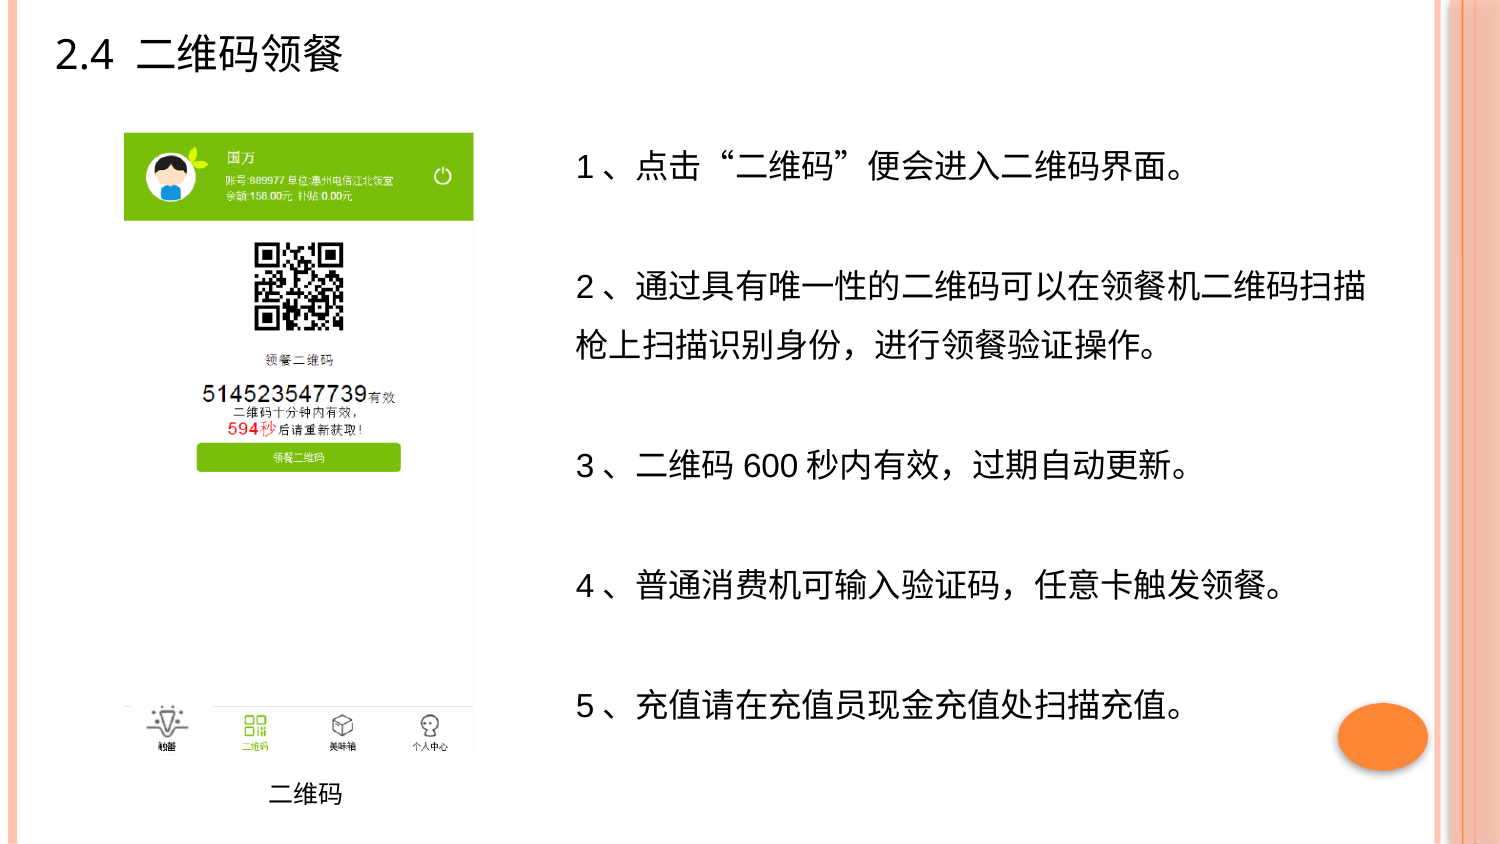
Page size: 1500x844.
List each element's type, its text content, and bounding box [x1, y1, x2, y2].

text_box 二维码 [253, 771, 375, 817]
text_box 2.4 二维码领餐 [40, 20, 359, 85]
text_box 1、点击“二维码”便会进入二维码界面。 2、通过具有唯一性的二维码可以在领餐机二维码扫描枪上扫描识别身份，进行领餐验证操作。 3、二维码600秒内有效，过期自动更新。 4、普通消费机可输入验证码，任意卡触发领餐。 5、充值请在充值员现金充值处扫描充值。 [561, 117, 1400, 792]
picture [123, 130, 474, 760]
